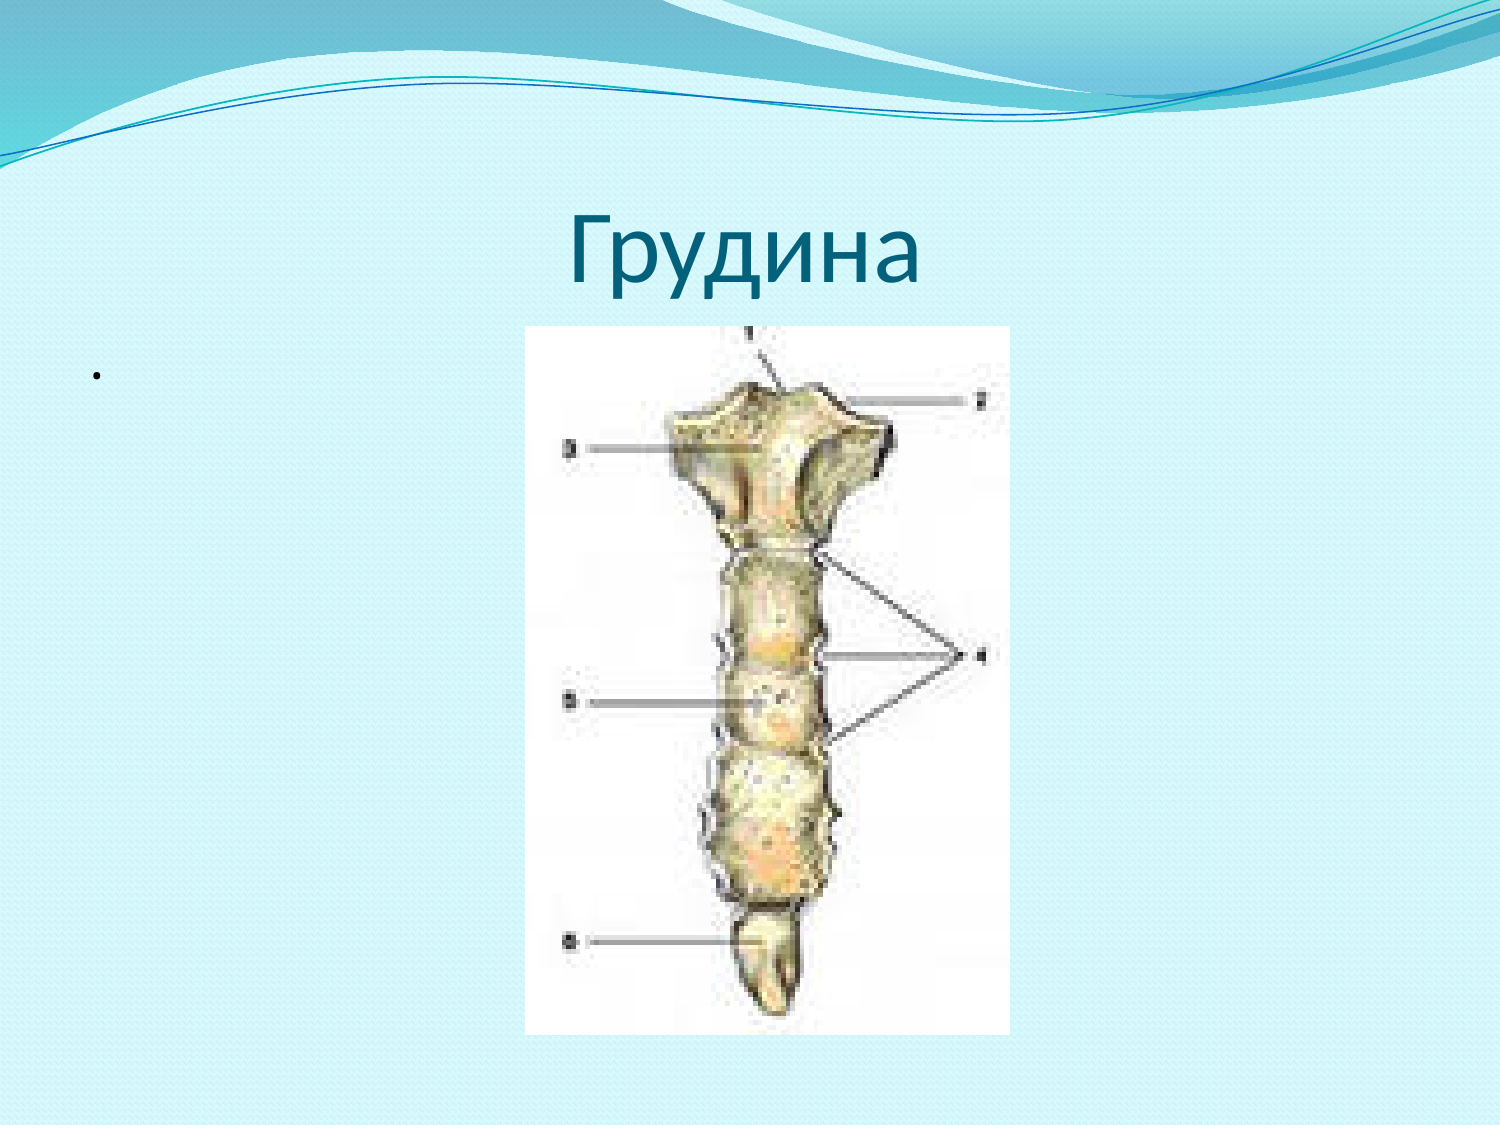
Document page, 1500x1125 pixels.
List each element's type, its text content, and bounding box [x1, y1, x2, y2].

list . [74, 317, 1426, 1038]
title Грудина [74, 115, 1426, 304]
picture [525, 326, 1011, 1036]
